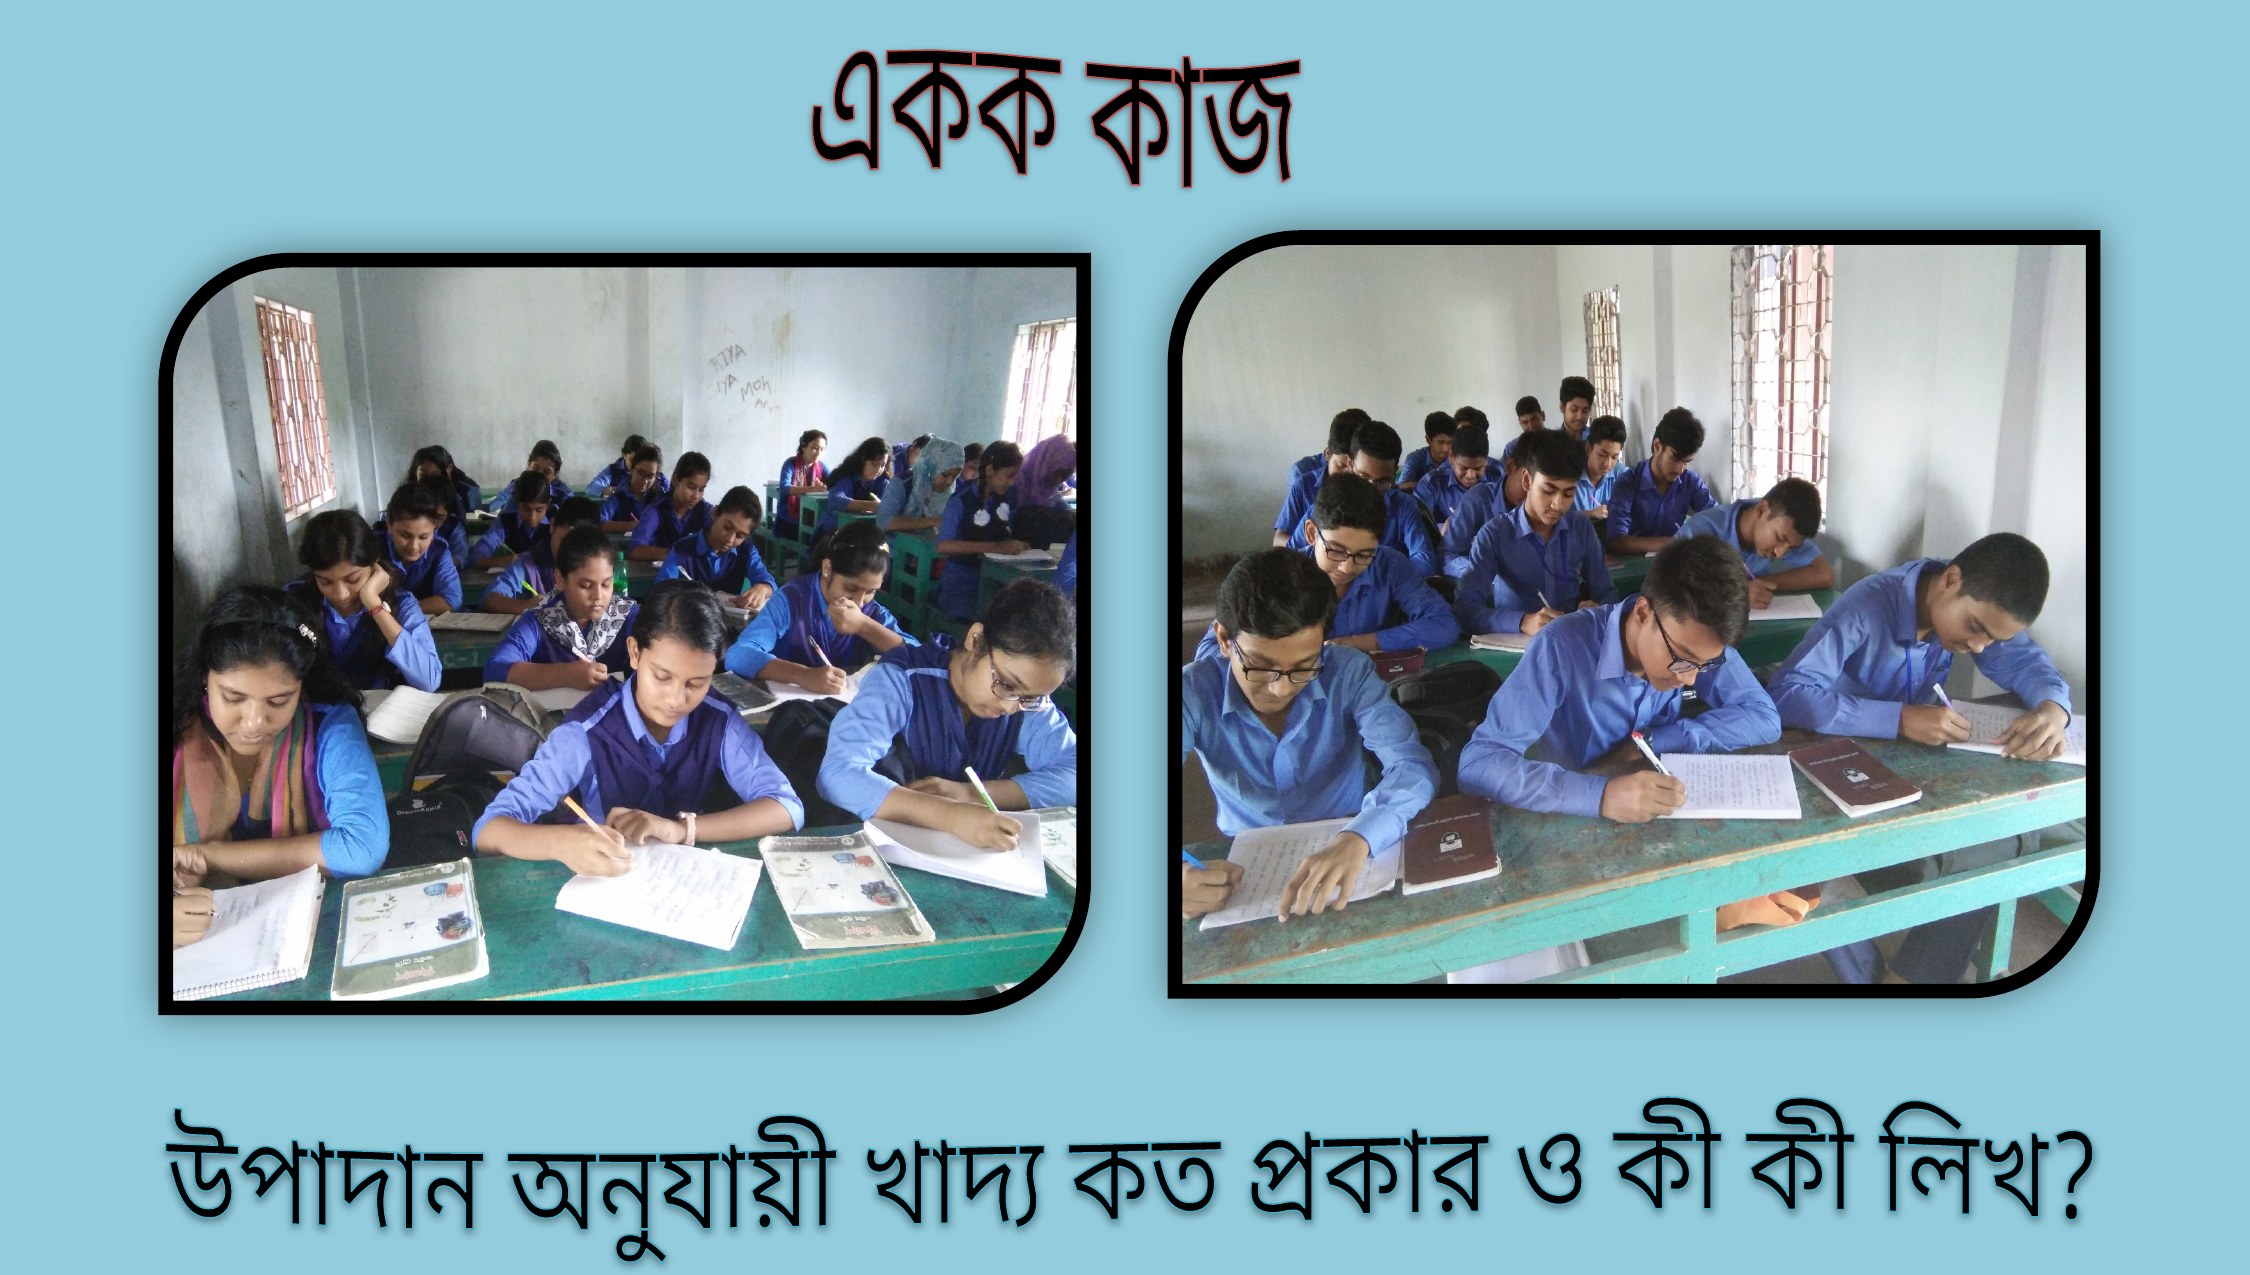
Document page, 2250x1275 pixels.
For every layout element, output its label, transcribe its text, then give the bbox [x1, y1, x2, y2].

text_box উপাদান অনুযায়ী খাদ্য কত প্রকার ও কী কী লিখ? [2054, 1129, 2094, 1195]
text_box উপাদান অনুযায়ী খাদ্য কত প্রকার ও কী কী লিখ? [1611, 1096, 1723, 1210]
text_box উপাদান অনুযায়ী খাদ্য কত প্রকার ও কী কী লিখ? [239, 1139, 485, 1230]
text_box উপাদান অনুযায়ী খাদ্য কত প্রকার ও কী কী লিখ? [1250, 1128, 1490, 1222]
picture [1174, 237, 2094, 992]
text_box উপাদান অনুযায়ী খাদ্য কত প্রকার ও কী কী লিখ? [164, 1107, 240, 1219]
text_box উপাদান অনুযায়ী খাদ্য কত প্রকার ও কী কী লিখ? [1744, 1096, 1856, 1211]
text_box উপাদান অনুযায়ী খাদ্য কত প্রকার ও কী কী লিখ? [1516, 1131, 1583, 1206]
text_box উপাদান অনুযায়ী খাদ্য কত প্রকার ও কী কী লিখ? [1983, 1132, 2051, 1218]
picture [165, 259, 1084, 1009]
text_box উপাদান অনুযায়ী খাদ্য কত প্রকার ও কী কী লিখ? [506, 1114, 838, 1264]
text_box উপাদান অনুযায়ী খাদ্য কত প্রকার ও কী কী লিখ? [1067, 1140, 1223, 1221]
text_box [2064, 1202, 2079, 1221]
text_box একক কাজ [886, 49, 1062, 176]
text_box উপাদান অনুযায়ী খাদ্য কত প্রকার ও কী কী লিখ? [1877, 1099, 1981, 1216]
text_box একক কাজ [1085, 56, 1301, 189]
text_box একক কাজ [811, 50, 879, 171]
text_box উপাদান অনুযায়ী খাদ্য কত প্রকার ও কী কী লিখ? [865, 1138, 1046, 1229]
